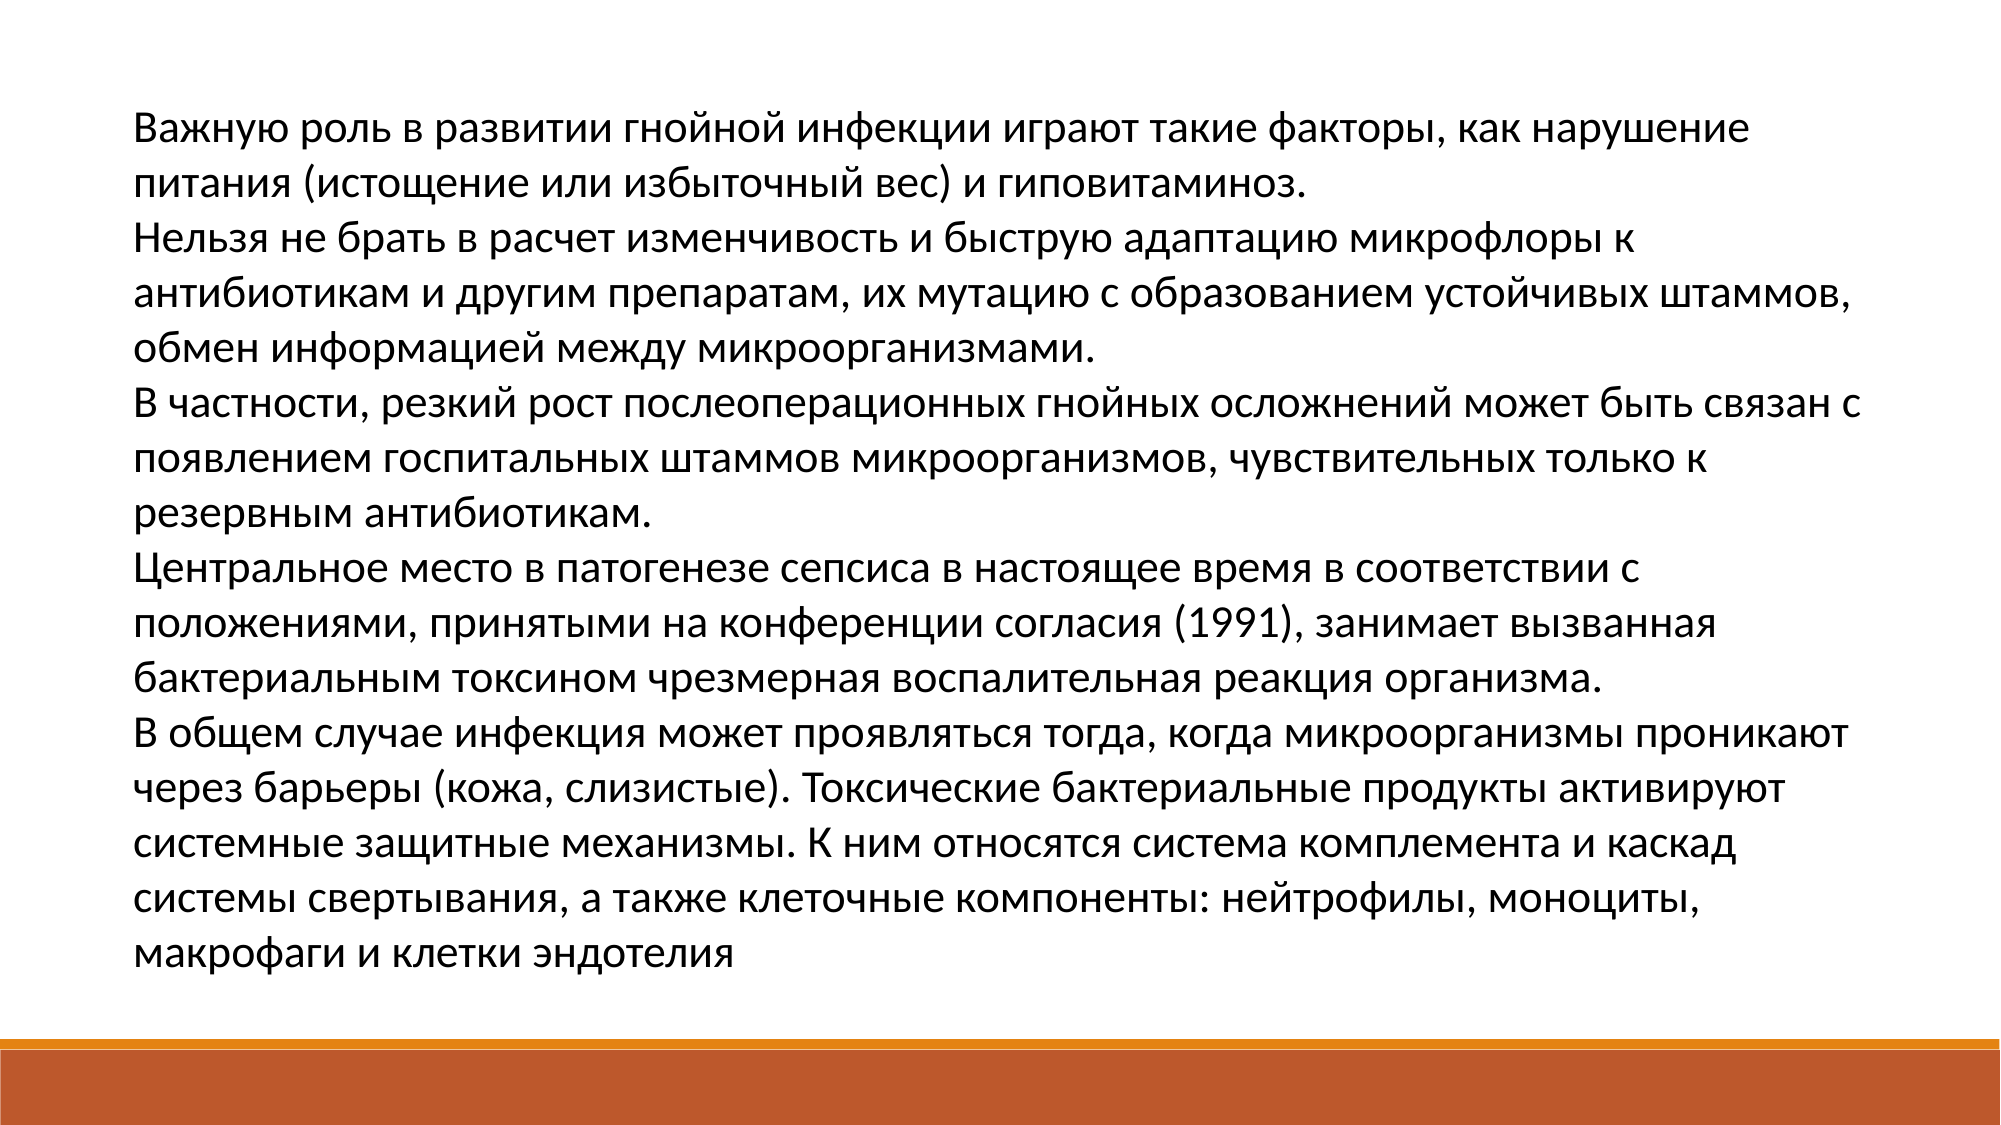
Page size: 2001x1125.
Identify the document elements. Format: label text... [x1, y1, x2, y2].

text_box Важную роль в развитии гнойной инфекции играют такие факторы, как нарушение питания (истощение или избыточный вес) и гиповитаминоз. Нельзя не брать в расчет изменчивость и быструю адаптацию микрофлоры к антибиотикам и другим препаратам, их мутацию с образованием устойчивых штаммов, обмен информацией между микроорганизмами. В частности, резкий рост послеоперационных гнойных осложнений может быть связан с появлением госпитальных штаммов микроорганизмов, чувствительных только к резервным антибиотикам. Центральное место в патогенезе сепсиса в настоящее время в соответствии с положениями, принятыми на конференции согласия (1991), занимает вызванная бактериальным токсином чрезмерная воспалительная реакция организма. В общем случае инфекция может проявляться тогда, когда микроорганизмы проникают через барьеры (кожа, слизистые). Токсические бактериальные продукты активируют системные защитные механизмы. К ним относятся система комплемента и каскад системы свертывания, а также клеточные компоненты: нейтрофилы, моноциты, макрофаги и клетки эндотелия [118, 89, 1893, 984]
